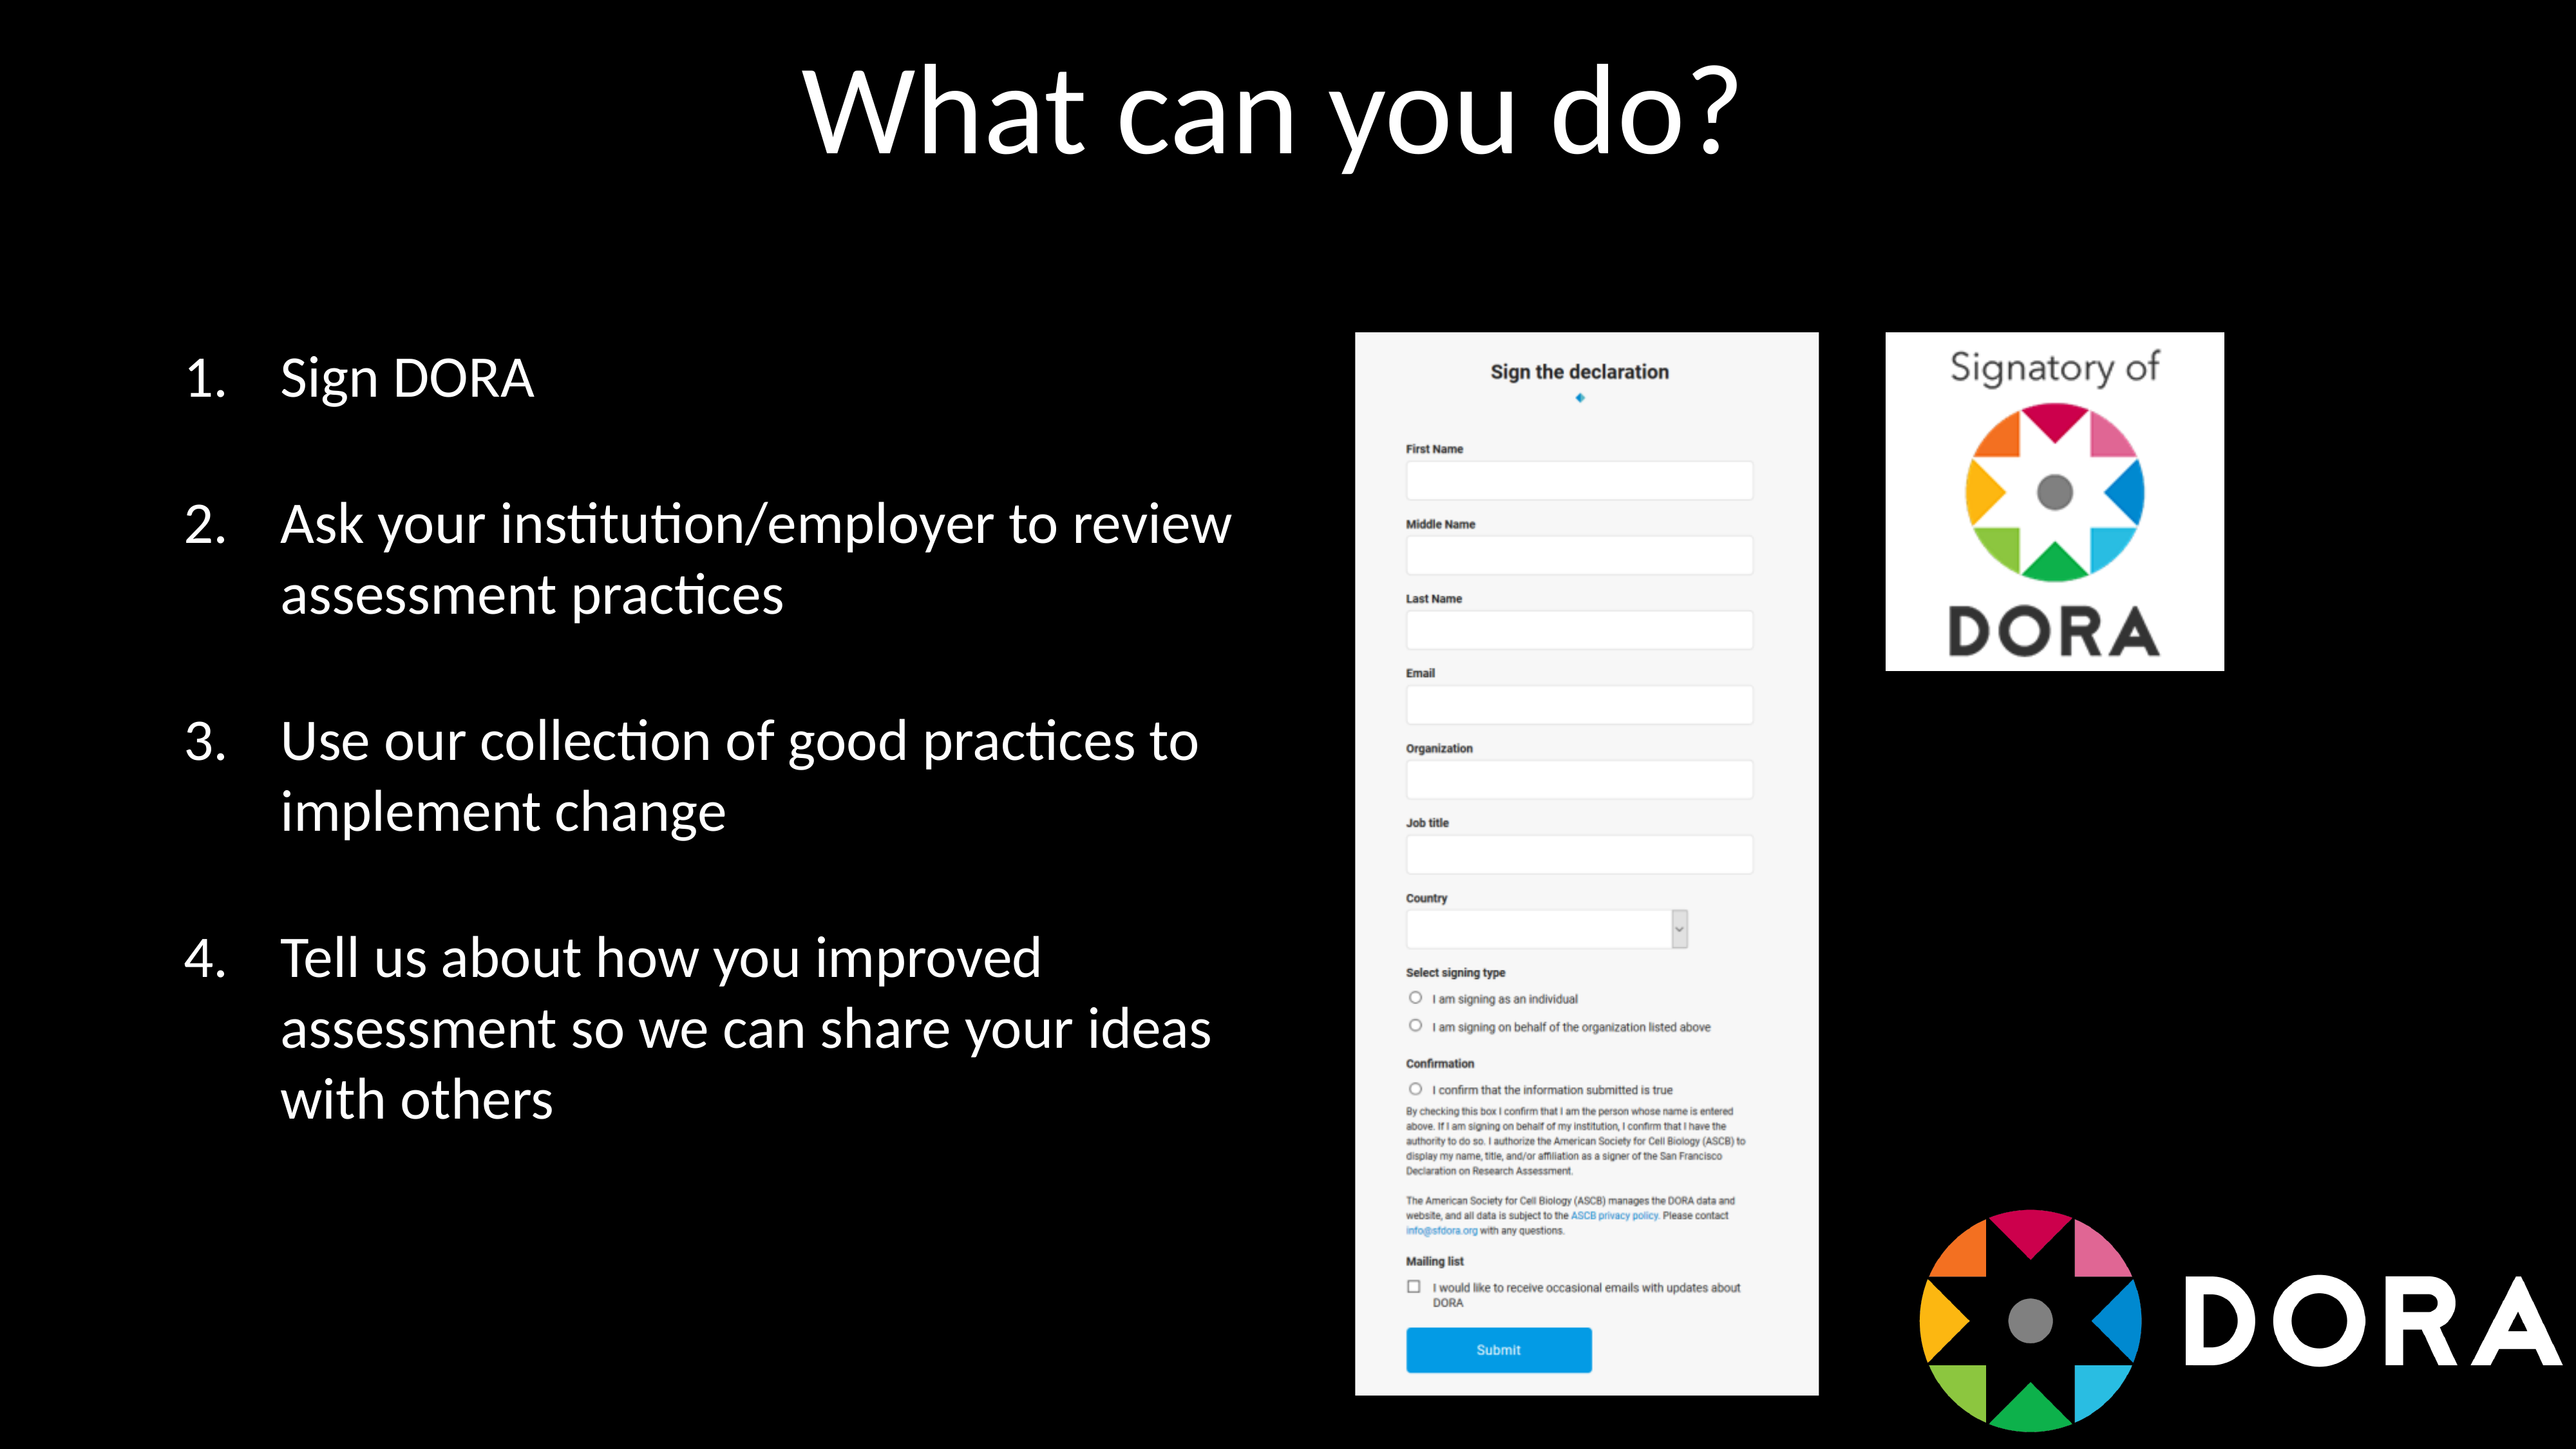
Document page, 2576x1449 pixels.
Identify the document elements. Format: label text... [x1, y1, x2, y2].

picture [1355, 332, 1819, 1396]
list Sign DORA Ask your institution/employer to review assessment practices Use our collection of good practices to implement change Tell us about how you improved assessment so we can share your ideas with others [178, 332, 1306, 1316]
title What can you do? [0, 0, 2576, 205]
picture [1886, 332, 2224, 671]
picture [1919, 1209, 2563, 1432]
